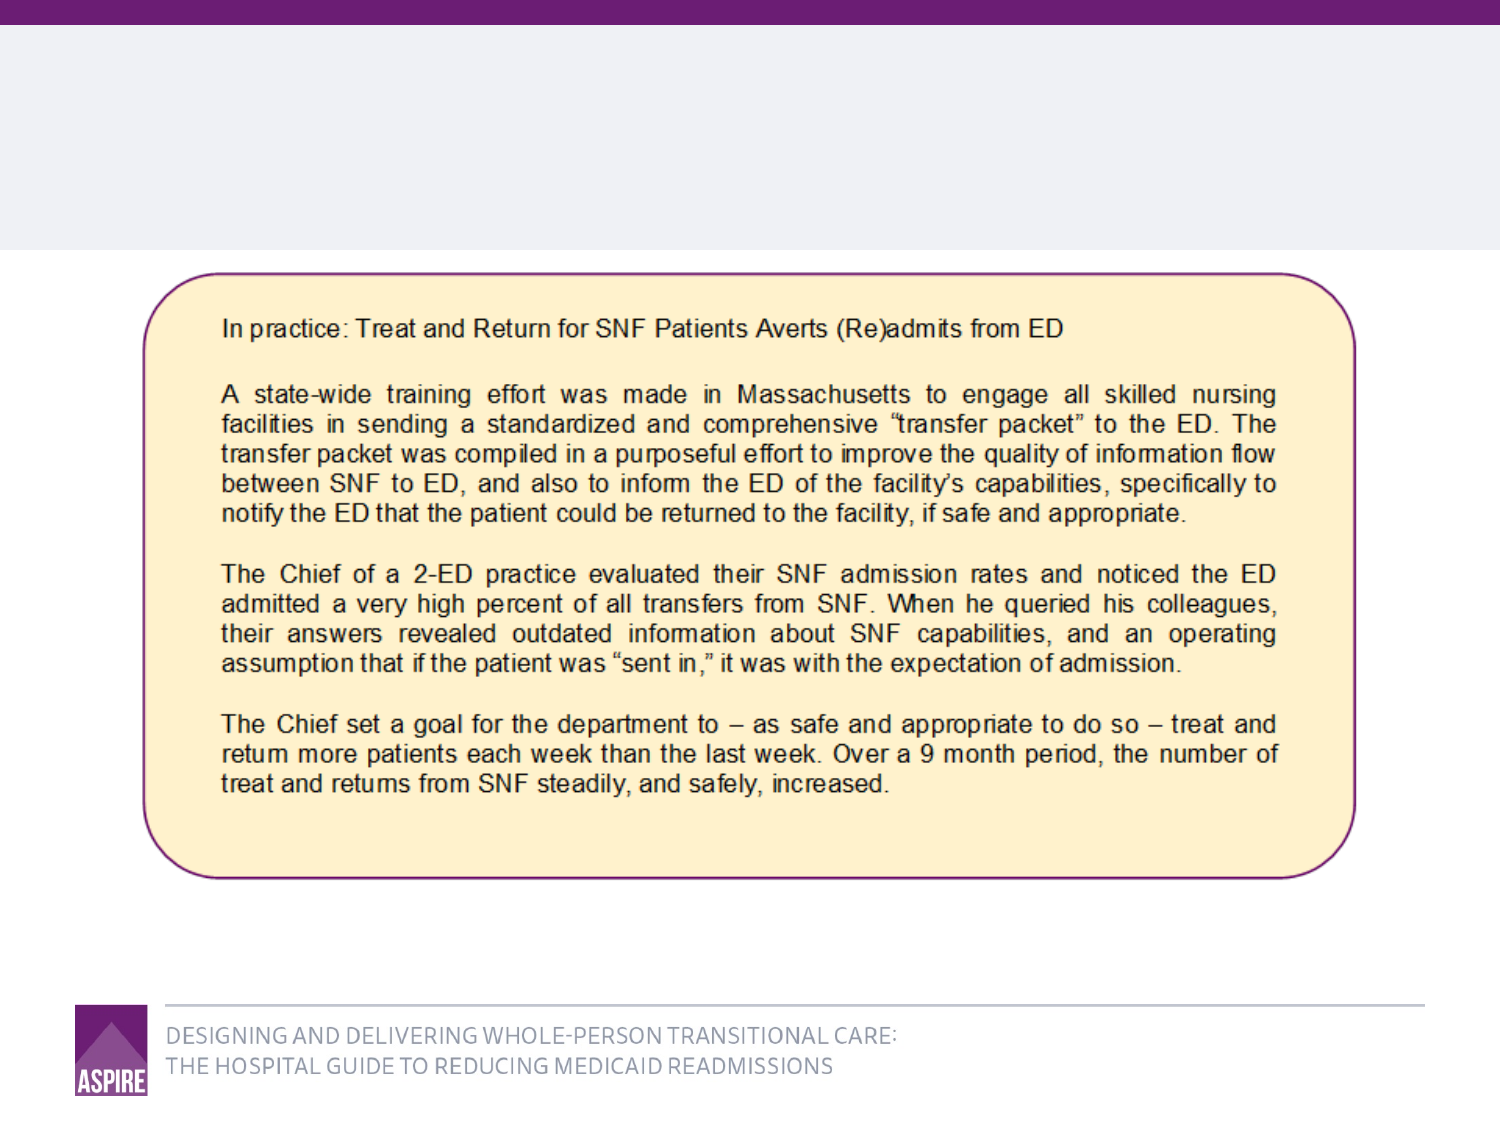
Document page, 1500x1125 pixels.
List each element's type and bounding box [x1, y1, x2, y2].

picture [75, 1004, 1425, 1096]
picture [141, 272, 1358, 914]
